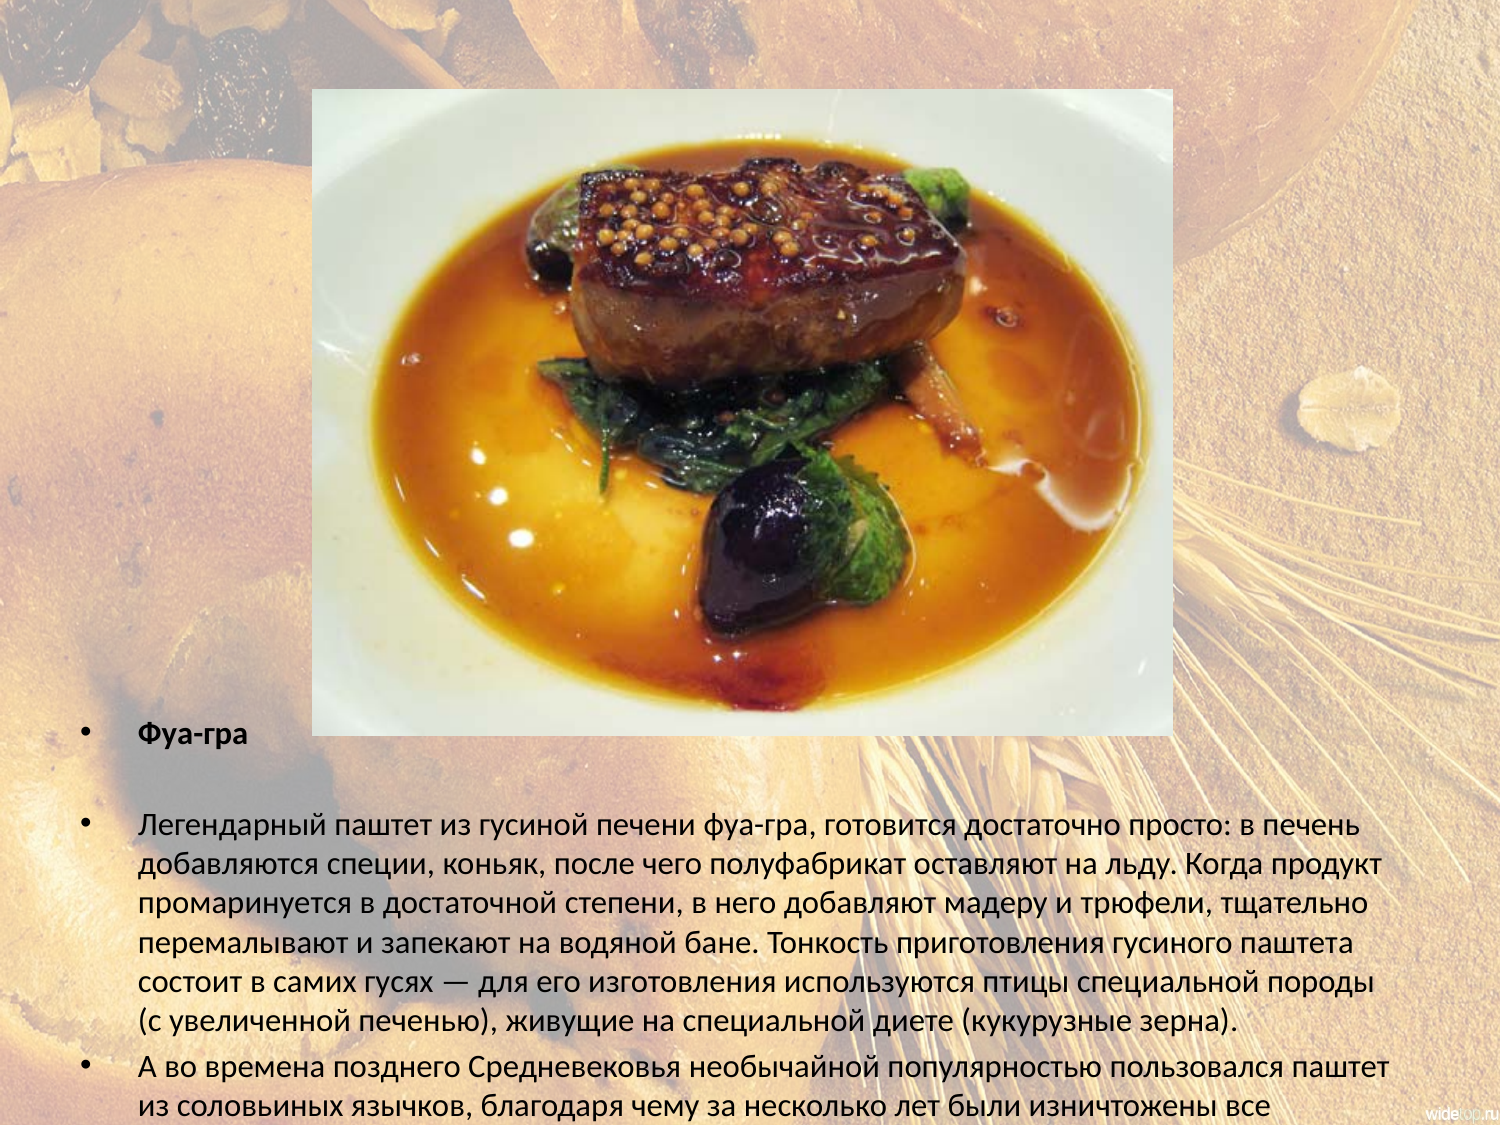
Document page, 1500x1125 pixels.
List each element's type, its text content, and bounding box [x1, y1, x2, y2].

list Фуа-гра Легендарный паштет из гусиной печени фуа-гра, готовится достаточно просто: в печень добавляются специи, коньяк, после чего полуфабрикат оставляют на льду. Когда продукт промаринуется в достаточной степени, в него добавляют мадеру и трюфели, тщательно перемалывают и запекают на водяной бане. Тонкость приготовления гусиного паштета состоит в самих гусях — для его изготовления используются птицы специальной породы (с увеличенной печенью), живущие на специальной диете (кукурузные зерна). А во времена позднего Средневековья необычайной популярностью пользовался паштет из соловьиных язычков, благодаря чему за несколько лет были изничтожены все представители этого семейства пернатых в окрестностях Парижа. [64, 704, 1415, 1125]
picture [312, 89, 1173, 736]
